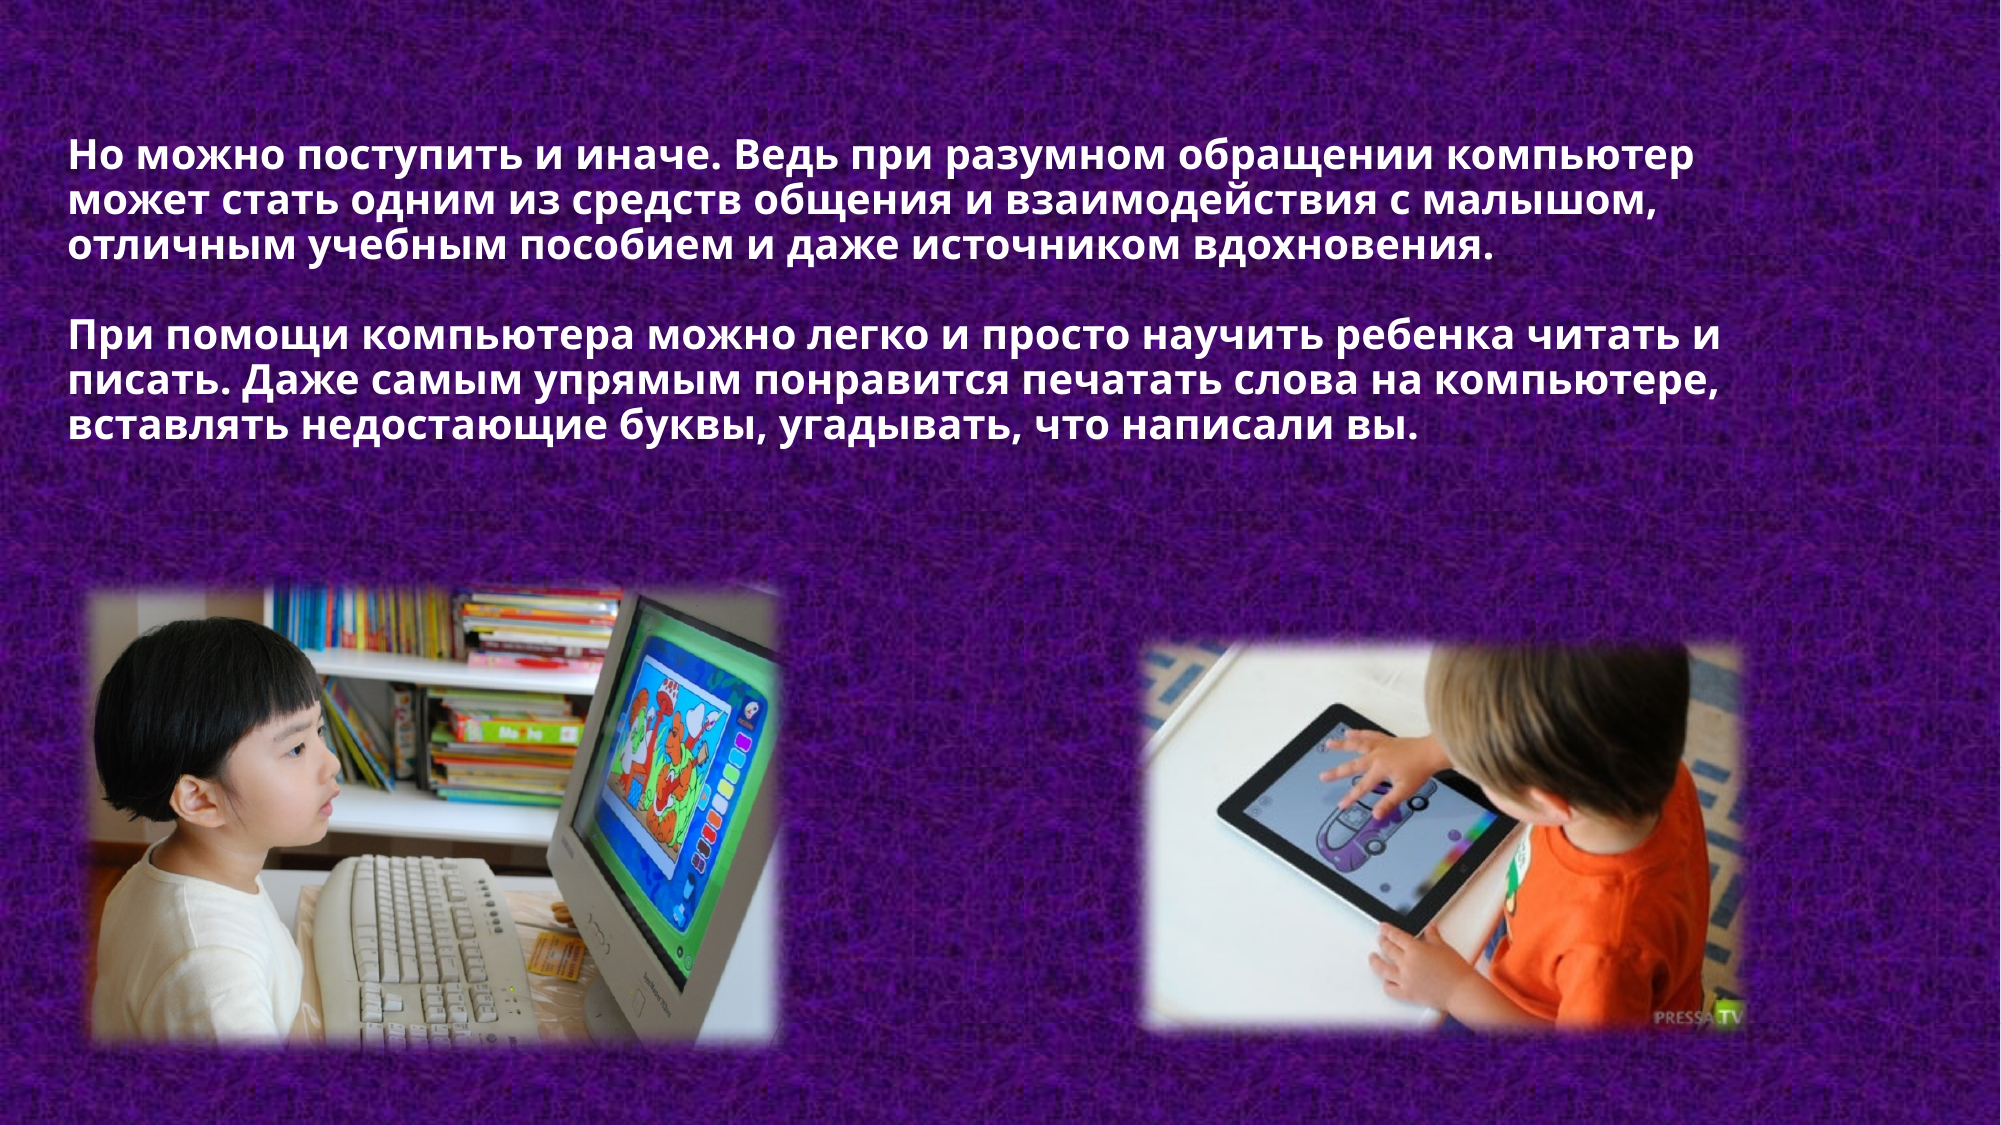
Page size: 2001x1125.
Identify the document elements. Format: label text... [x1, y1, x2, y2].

title Но можно поступить и иначе. Ведь при разумном обращении компьютер может стать одним из средств общения и взаимодействия с малышом, отличным учебным пособием и даже источником вдохновения. При помощи компьютера можно легко и просто научить ребенка читать и писать. Даже самым упрямым понравится печатать слова на компьютере, вставлять недостающие буквы, угадывать, что написали вы. [52, 230, 1778, 448]
picture [0, 0, 2001, 1125]
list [1127, 627, 1759, 1045]
